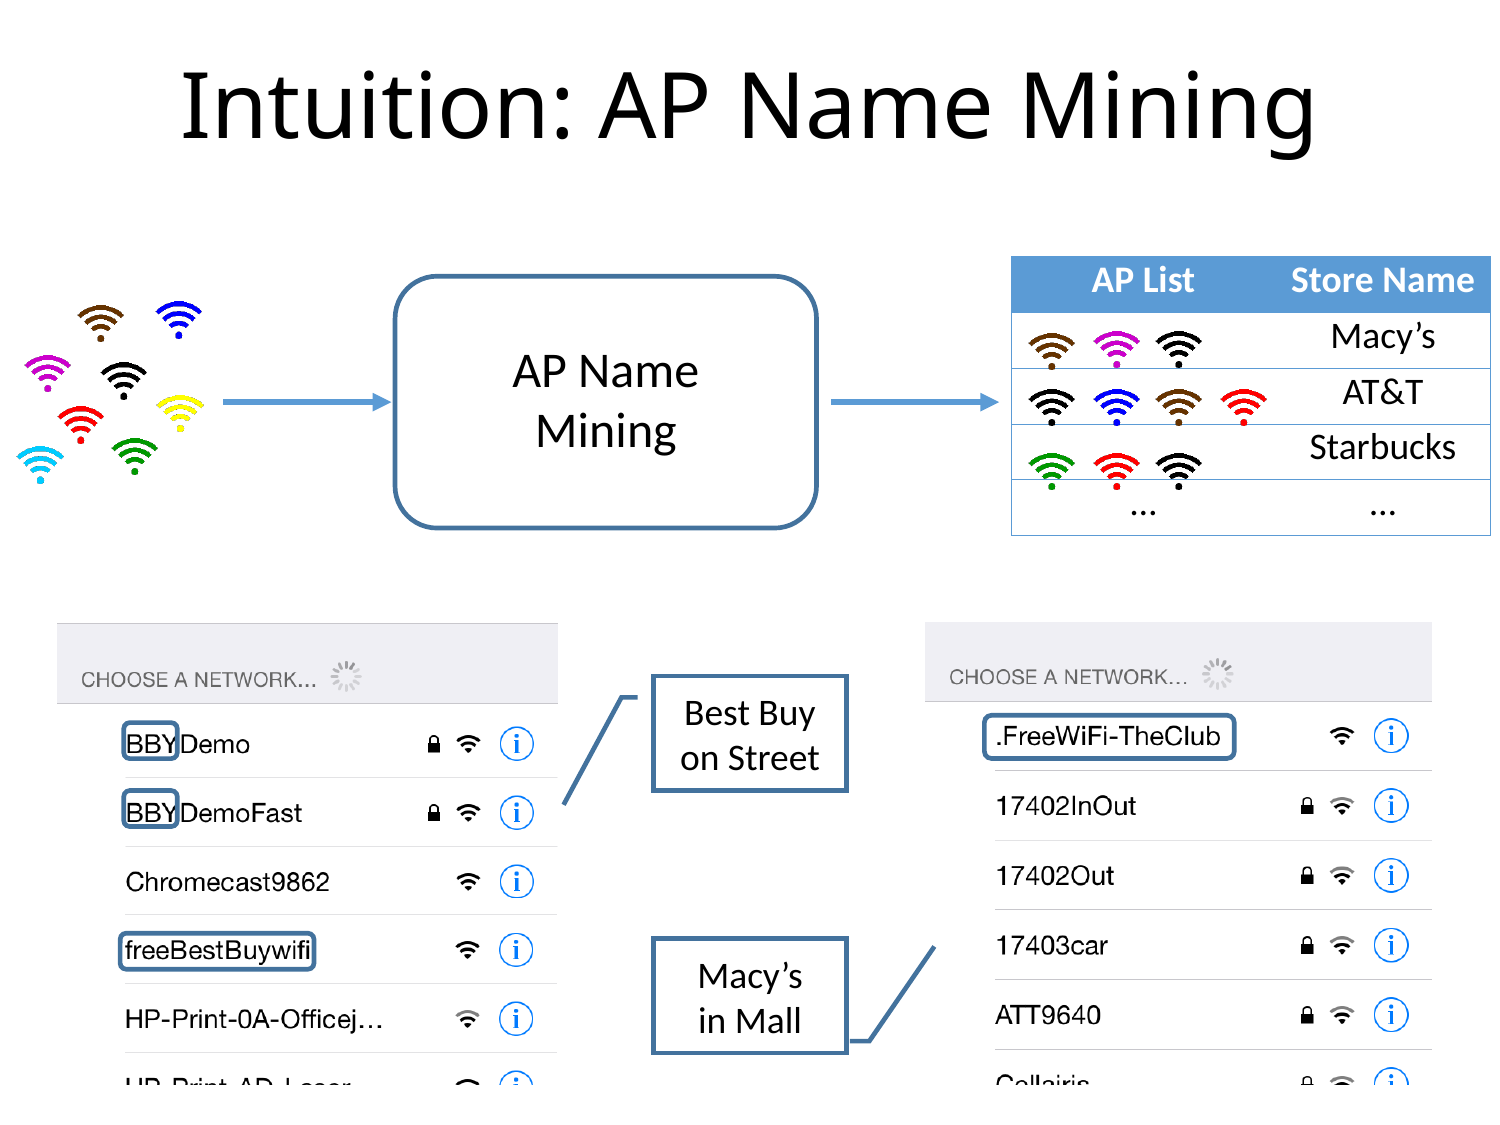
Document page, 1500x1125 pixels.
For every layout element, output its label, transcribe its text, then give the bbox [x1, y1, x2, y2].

text_box Best Buy on Street [653, 675, 848, 792]
picture [156, 395, 204, 432]
title Intuition: AP Name Mining [103, 0, 1397, 218]
picture [1093, 389, 1140, 426]
table_cell [1012, 313, 1276, 368]
picture [925, 622, 1432, 1085]
picture [16, 446, 31, 455]
picture [100, 362, 147, 400]
text_box Macy’s in Mall [849, 958, 925, 1043]
text_box [393, 275, 818, 530]
table_cell AT&T [1276, 369, 1490, 424]
table_cell [1012, 425, 1276, 479]
picture [111, 438, 158, 475]
picture [1028, 389, 1075, 426]
picture [57, 406, 104, 444]
picture [1220, 389, 1267, 426]
picture [50, 446, 64, 454]
picture [154, 301, 202, 339]
table_header Store Name [1276, 257, 1490, 312]
picture [1028, 453, 1075, 490]
picture [1155, 389, 1202, 426]
table_cell Starbucks [1276, 425, 1490, 479]
picture [57, 622, 558, 1085]
picture [16, 452, 64, 484]
picture [1028, 333, 1075, 370]
picture [1093, 453, 1140, 490]
text_box Best Buy on Street [562, 696, 638, 806]
picture [1093, 331, 1140, 368]
text_box Macy’s in Mall [653, 937, 848, 1054]
table_header AP List [1012, 257, 1276, 312]
table_cell Macy’s [1276, 313, 1490, 368]
picture [24, 355, 71, 392]
picture [1155, 453, 1202, 490]
table_cell … [1276, 480, 1490, 535]
table_cell … [1012, 480, 1276, 535]
table_cell [1012, 369, 1276, 424]
picture [77, 305, 124, 342]
text_box AP Name Mining [440, 329, 772, 465]
picture [1155, 331, 1202, 368]
